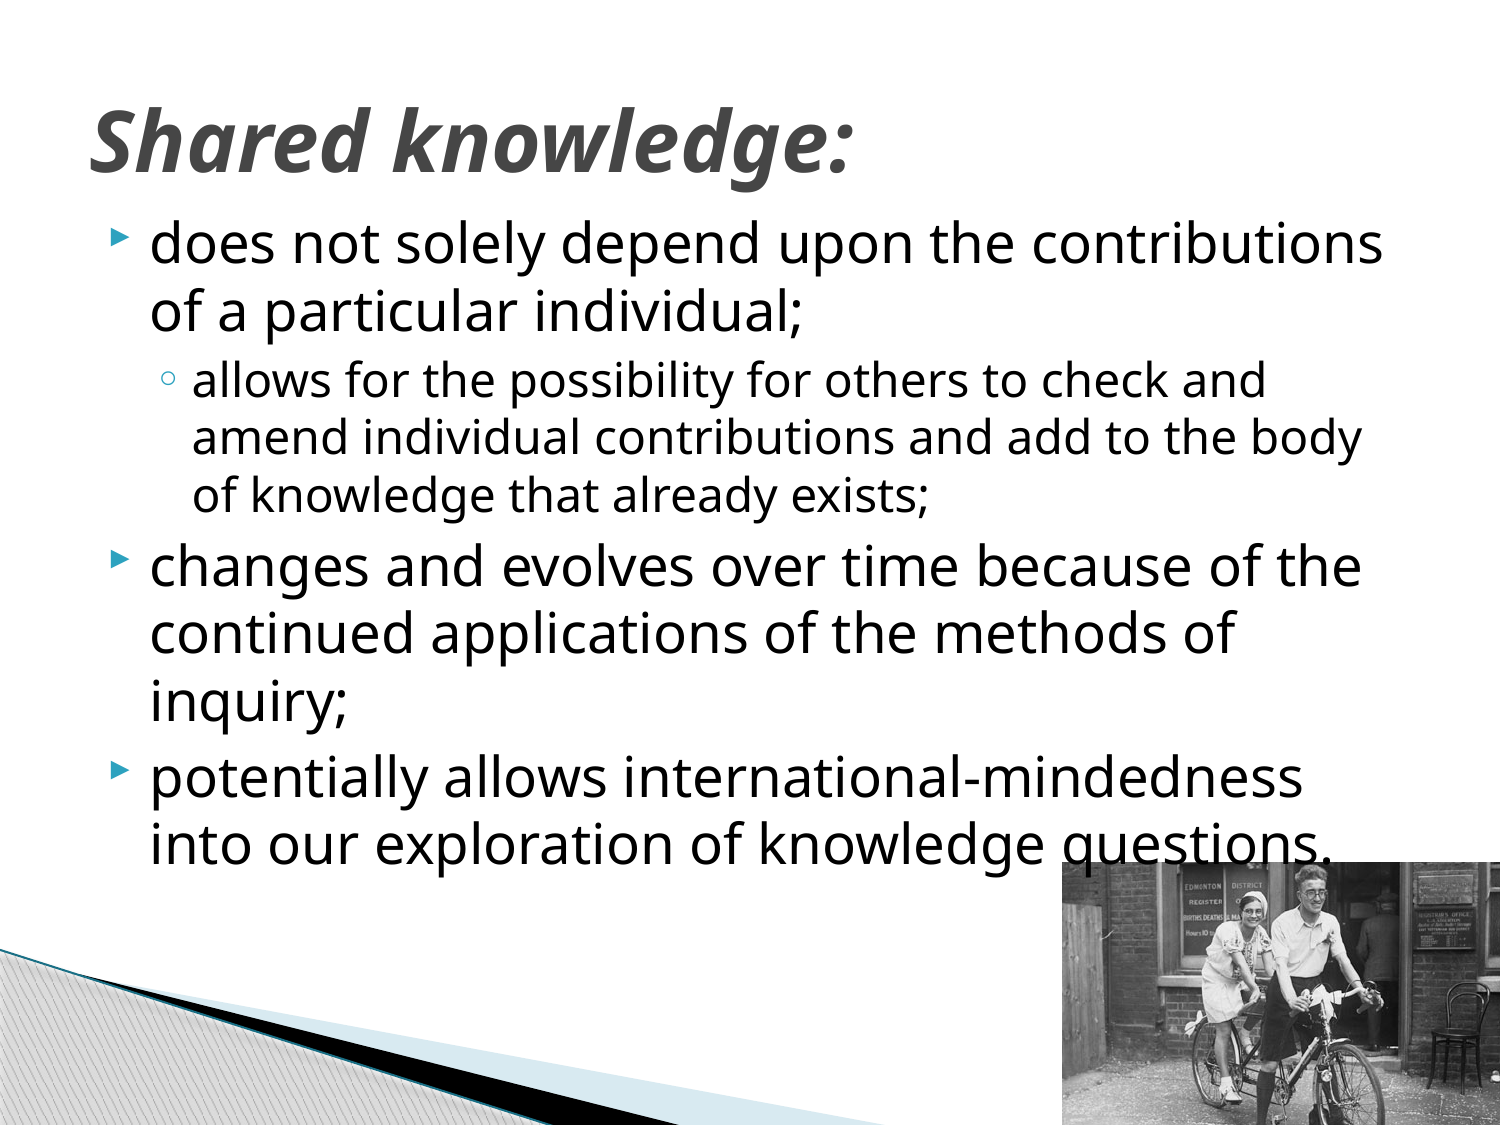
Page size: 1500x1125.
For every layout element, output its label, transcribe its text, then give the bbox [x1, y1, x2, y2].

list does not solely depend upon the contributions of a particular individual; allows for the possibility for others to check and amend individual contributions and add to the body of knowledge that already exists; changes and evolves over time because of the continued applications of the methods of inquiry; potentially allows international-mindedness into our exploration of knowledge questions. [75, 233, 1425, 943]
title Shared knowledge: [75, 45, 1425, 233]
picture [1062, 862, 1500, 1125]
